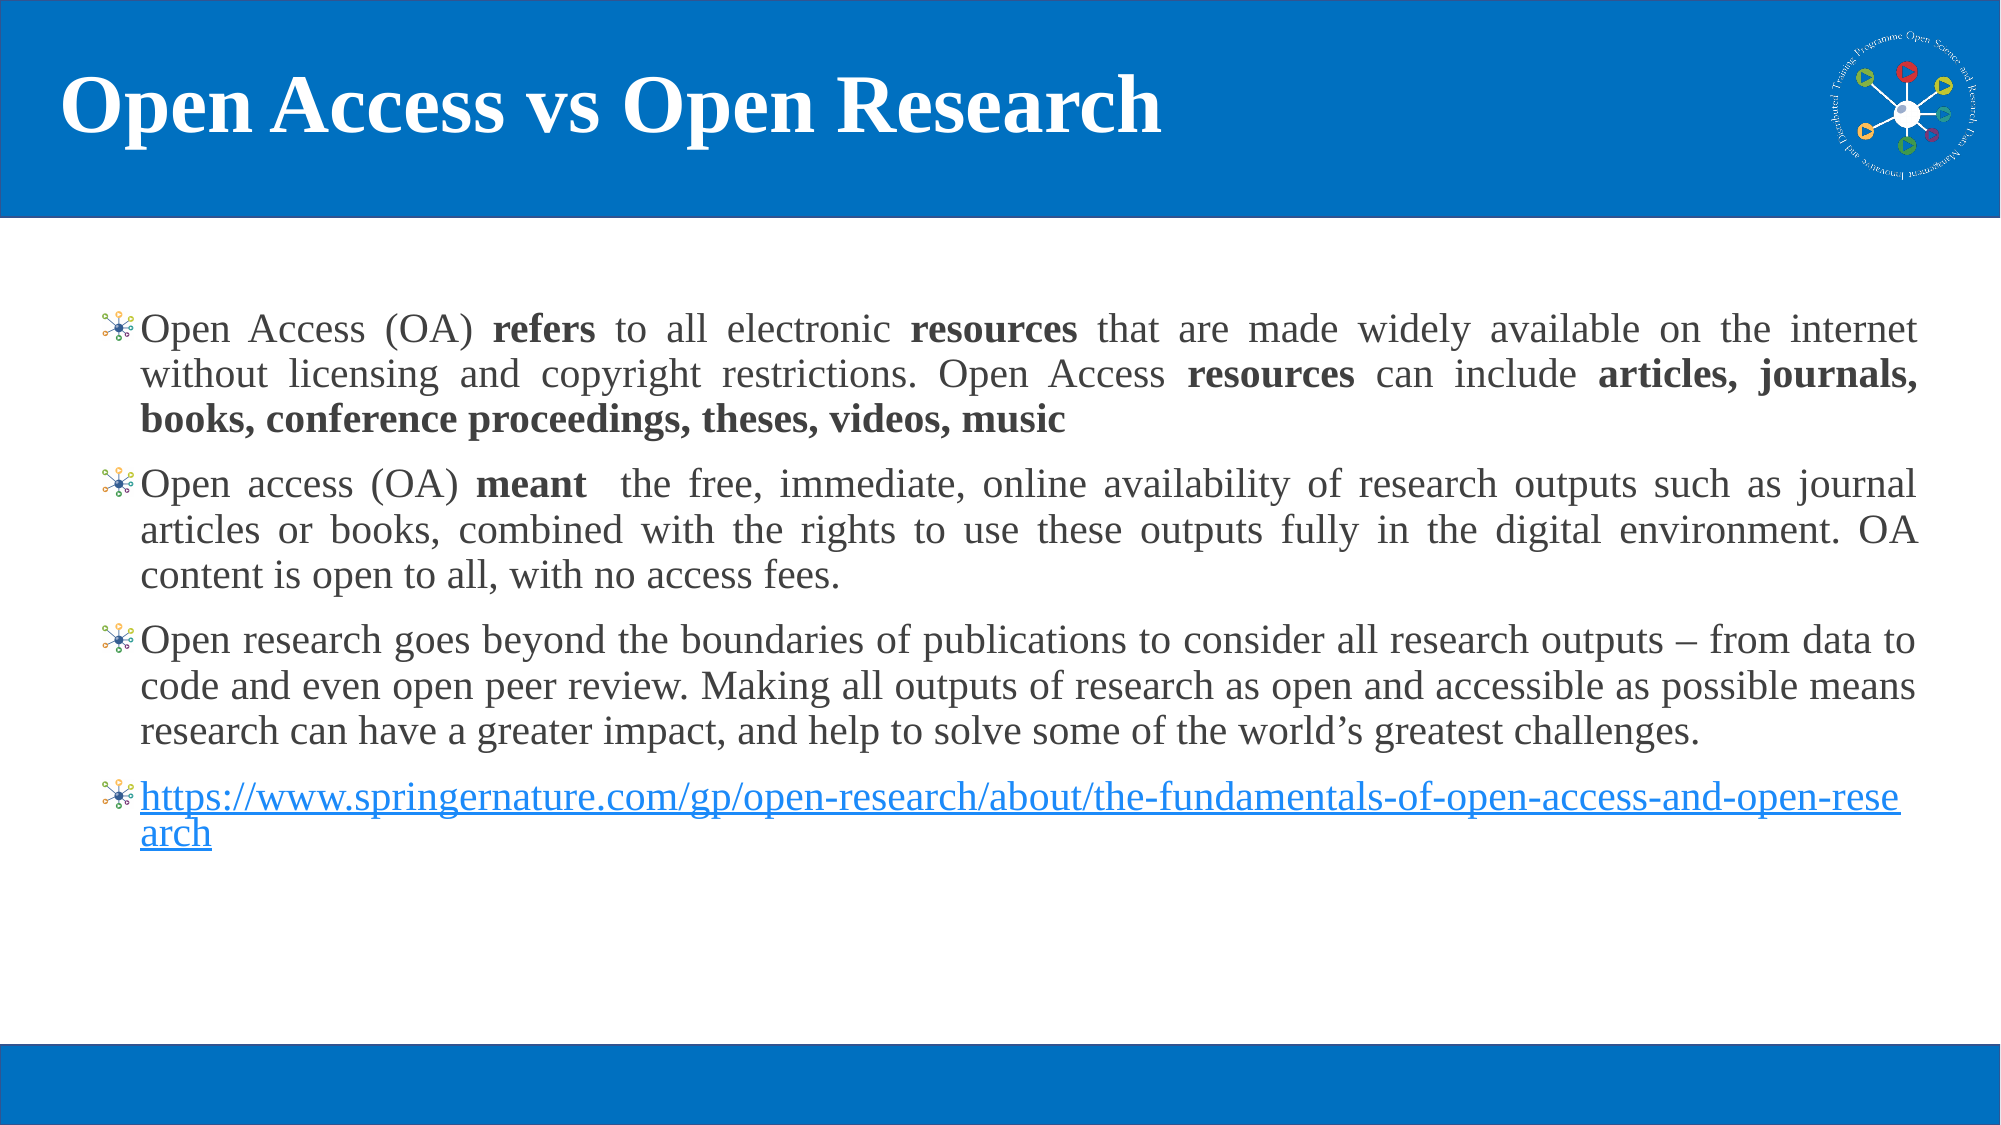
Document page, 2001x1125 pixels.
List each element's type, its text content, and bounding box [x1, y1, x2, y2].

title Open Access vs Open Research [23, 0, 1819, 215]
picture [102, 467, 133, 497]
picture [102, 779, 133, 809]
picture [1830, 31, 1977, 180]
list Open Access (OA) refers to all electronic resources that are made widely available on the internet without licensing and copyright restrictions. Open Access resources can include articles, journals, books, conference proceedings, theses, videos, music Open access (OA) meant the free, immediate, online availability of research outputs such as journal articles or books, combined with the rights to use these outputs fully in the digital environment. OA content is open to all, with no access fees. Open research goes beyond the boundaries of publications to consider all research outputs – from data to code and even open peer review. Making all outputs of research as open and accessible as possible means research can have a greater impact, and help to solve some of the world’s greatest challenges. https://www.springernature.com/gp/open-research/about/the-fundamentals-of-open-access-and-open-research [87, 298, 1934, 985]
picture [102, 311, 133, 341]
picture [102, 623, 133, 653]
